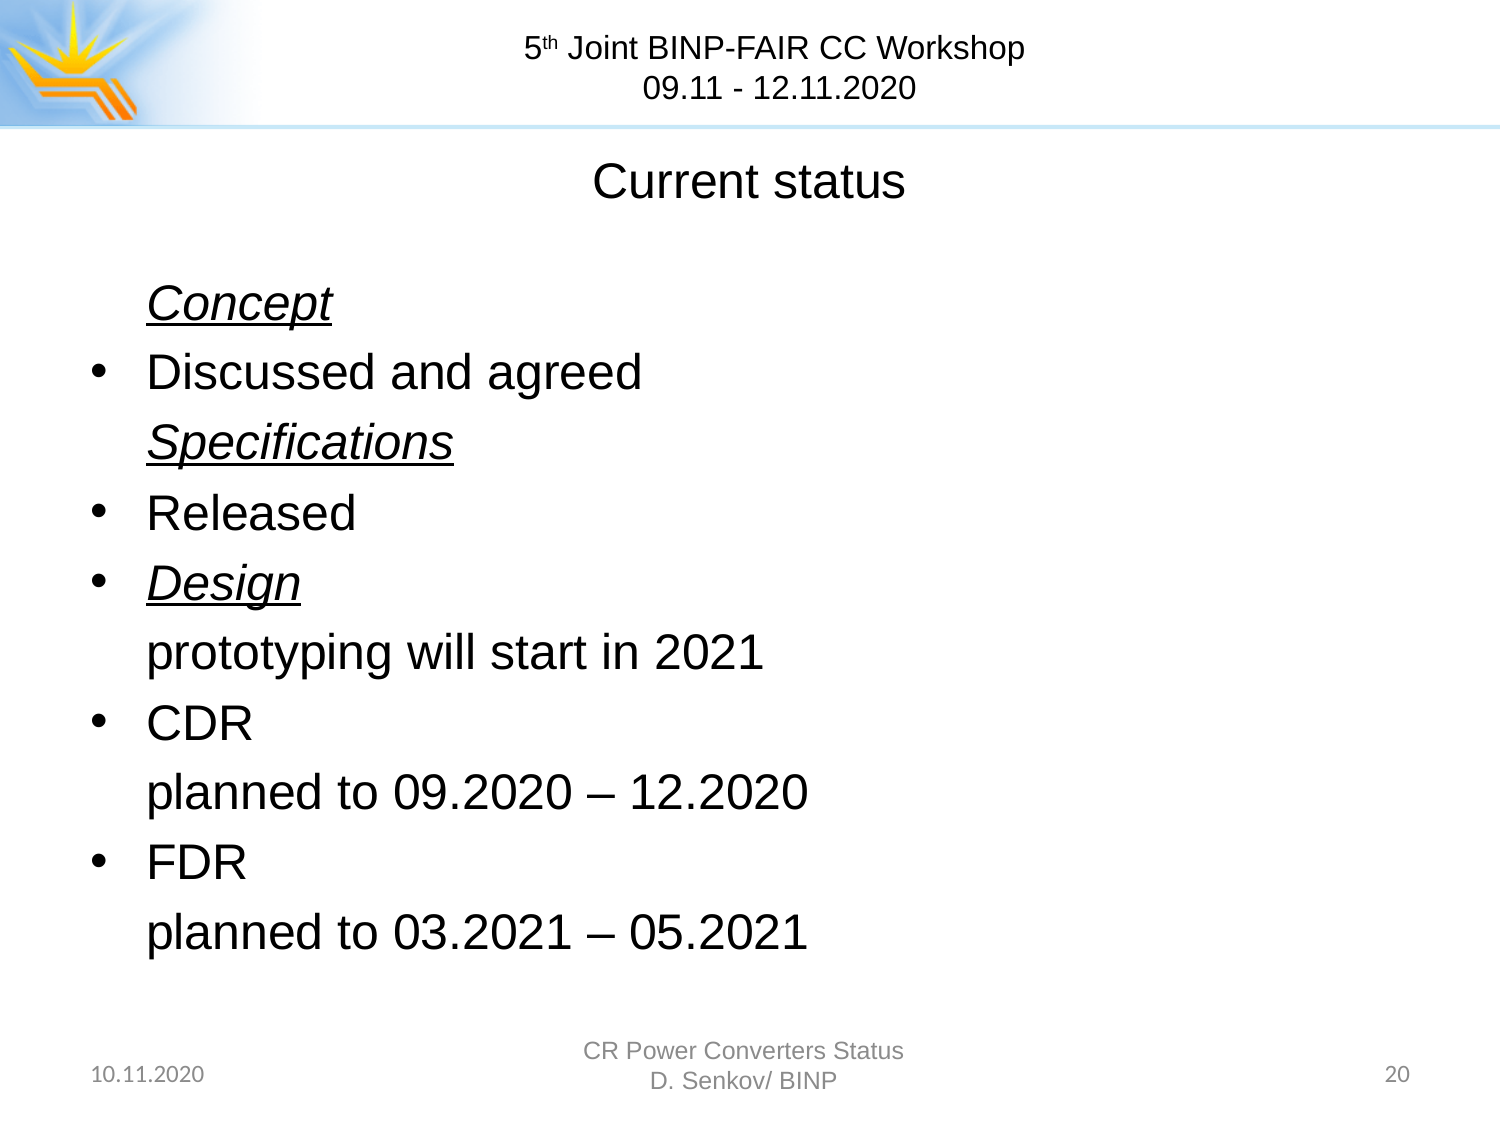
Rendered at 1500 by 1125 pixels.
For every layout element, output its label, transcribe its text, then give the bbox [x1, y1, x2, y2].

footer CR Power Converters Status D. Senkov/ BINP [383, 1035, 1105, 1095]
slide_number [75, 1042, 425, 1103]
list Concept Discussed and agreed Specifications Released Design prototyping will start in 2021 CDR planned to 09.2020 – 12.2020 FDR planned to 03.2021 – 05.2021 [75, 262, 1459, 1005]
slide_number 20 [1074, 1042, 1425, 1103]
text_box 5th Joint BINP-FAIR CC Workshop 09.11 - 12.11.2020 [509, 19, 1051, 114]
picture [0, 0, 266, 126]
title Current status [75, 136, 1425, 233]
